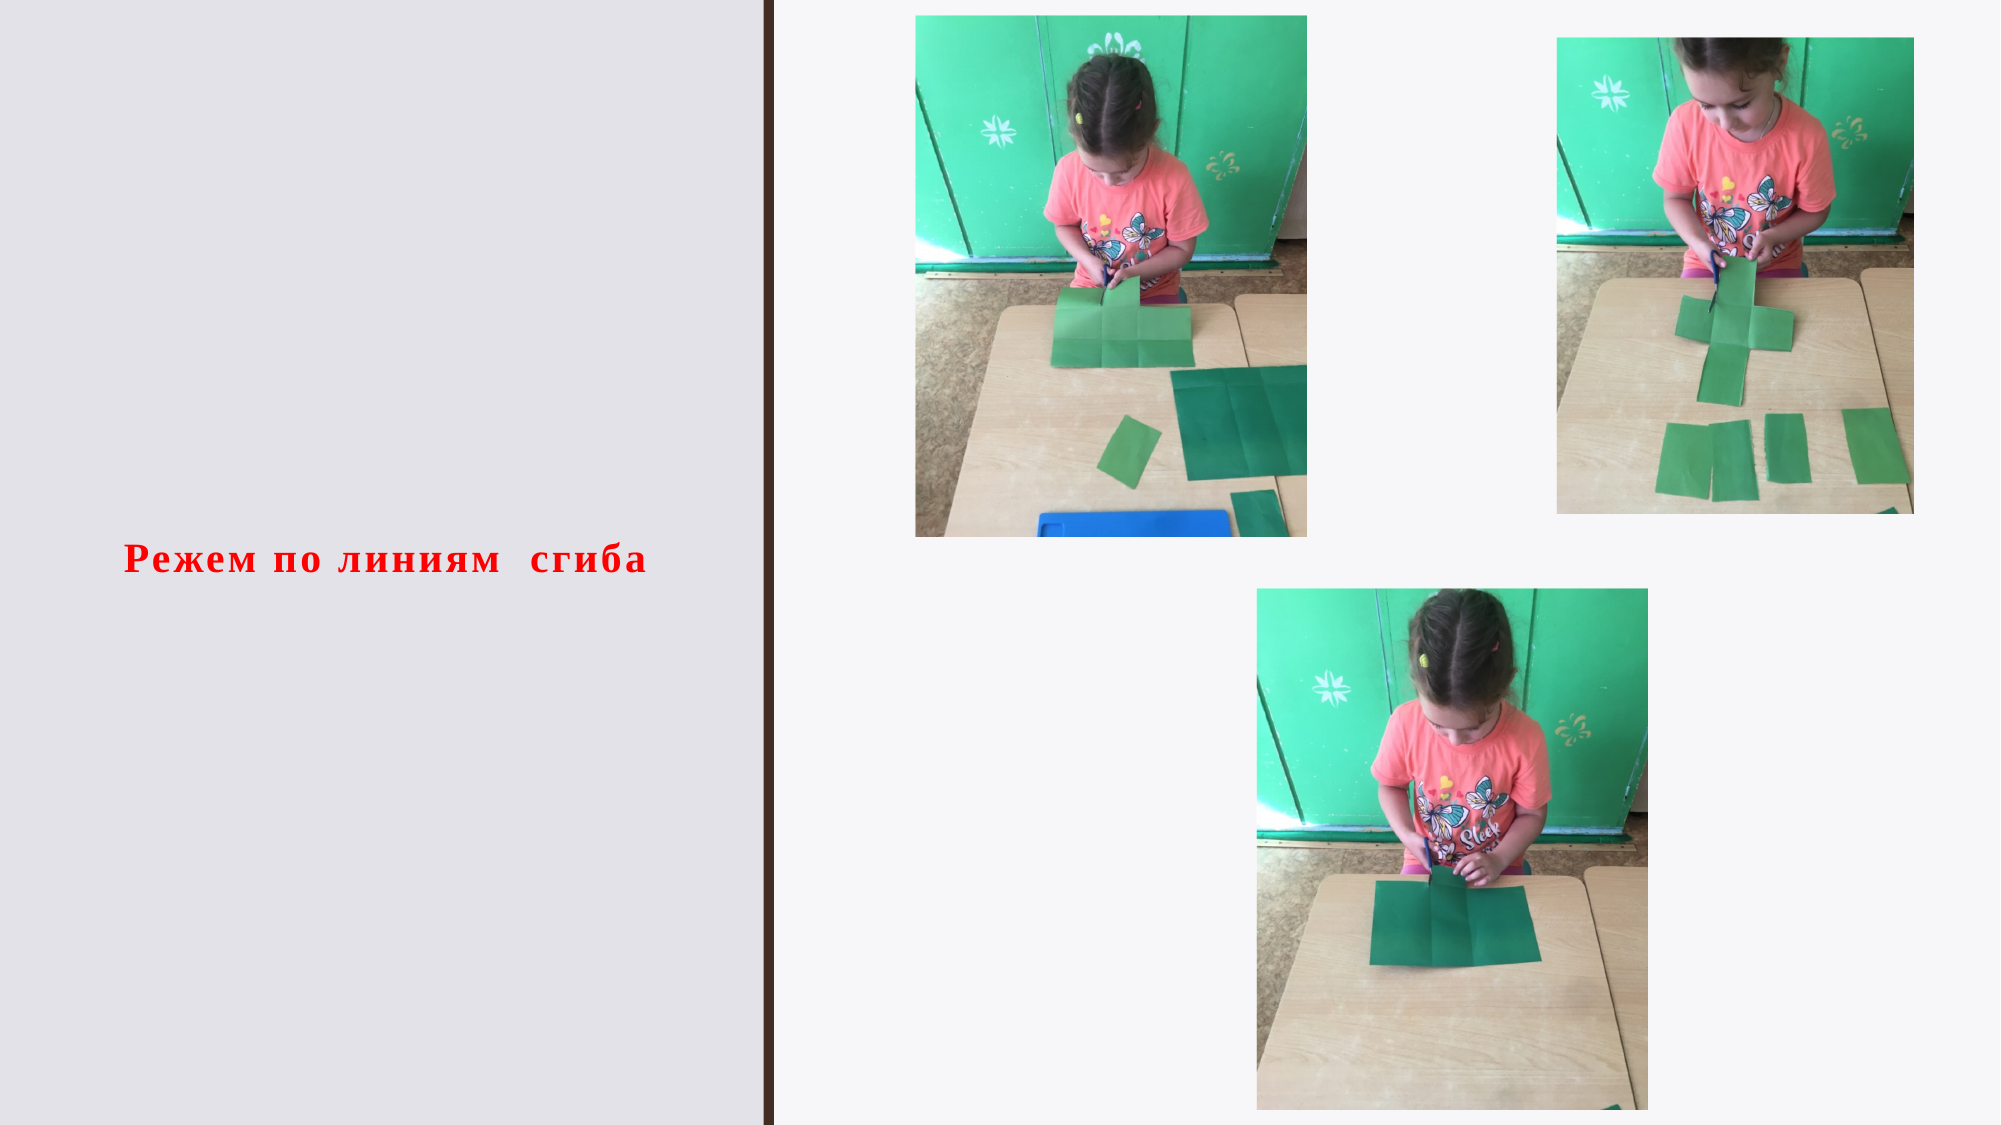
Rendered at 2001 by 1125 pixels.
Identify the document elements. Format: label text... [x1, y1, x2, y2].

title Режем по линиям сгиба [105, 115, 666, 969]
picture [916, 16, 1307, 80]
picture [916, 472, 1307, 536]
picture [1496, 38, 1973, 513]
picture [1191, 589, 1713, 1109]
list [850, 80, 1372, 472]
